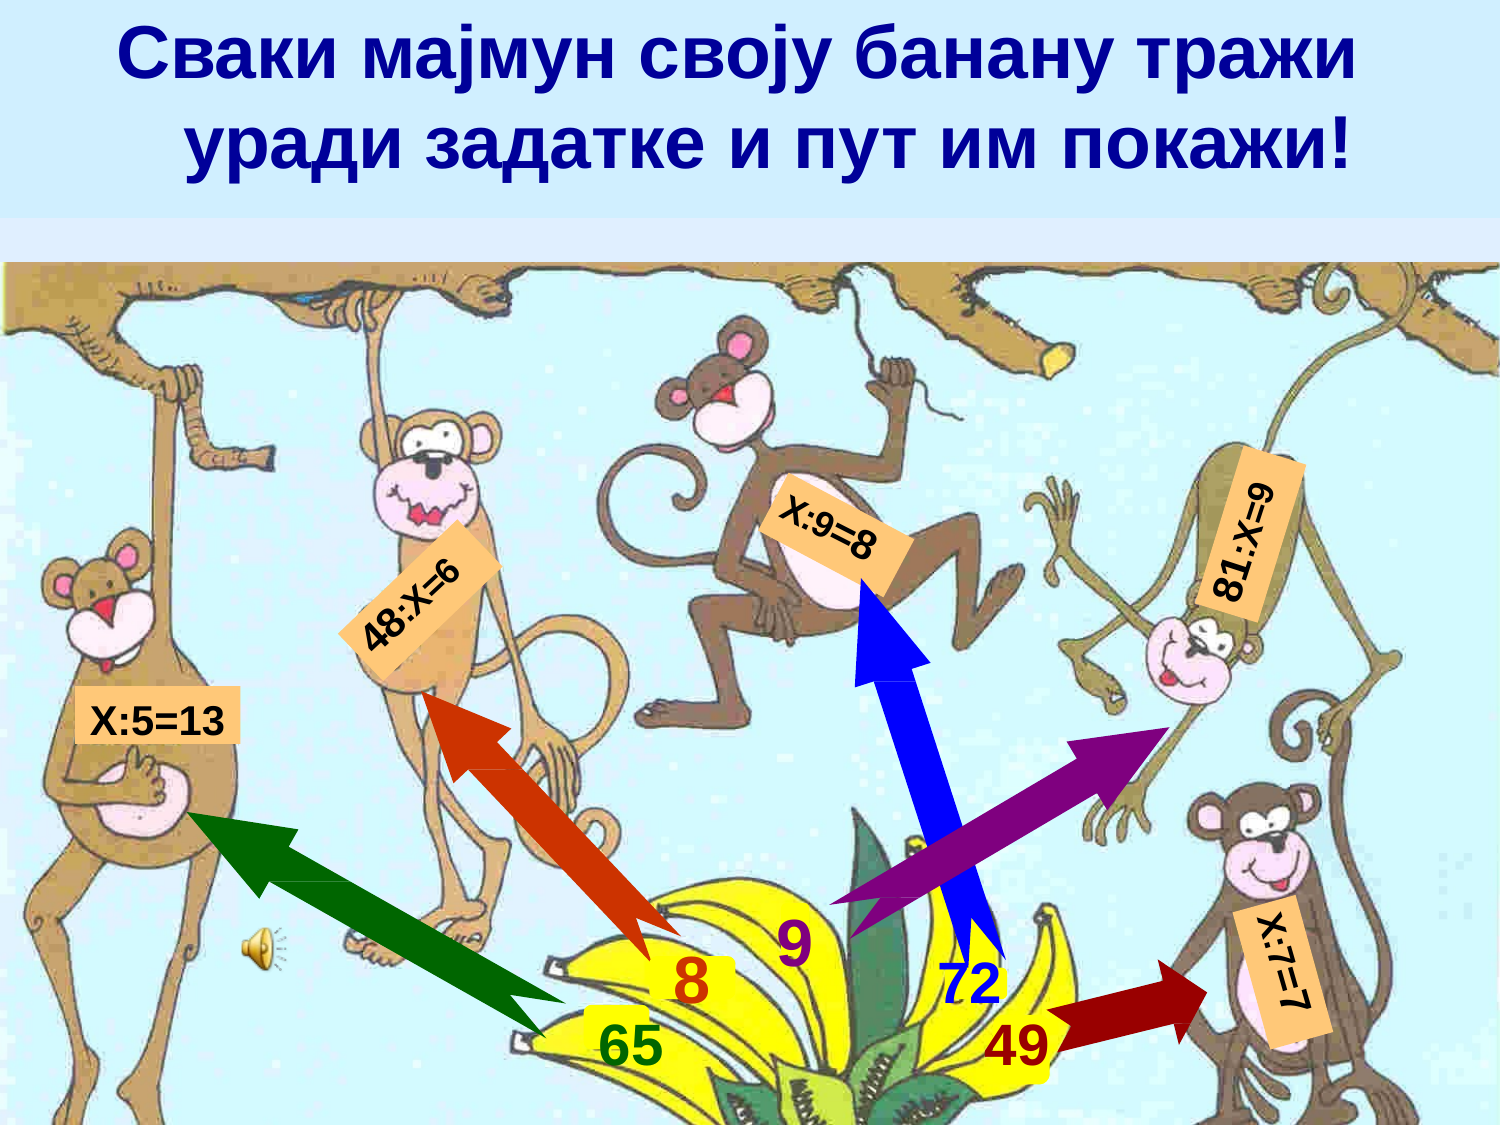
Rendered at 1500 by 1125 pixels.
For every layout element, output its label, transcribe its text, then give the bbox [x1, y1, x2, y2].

text_box [993, 1077, 1050, 1085]
text_box 8 65 [596, 1060, 713, 1077]
text_box [0, 0, 1500, 217]
text_box 72 49 [935, 1060, 1052, 1077]
text_box [0, 1058, 1500, 1125]
title Сваки мајмун своју банану тражи уради задатке и пут им покажи! [113, 1, 1365, 192]
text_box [0, 217, 1500, 1053]
